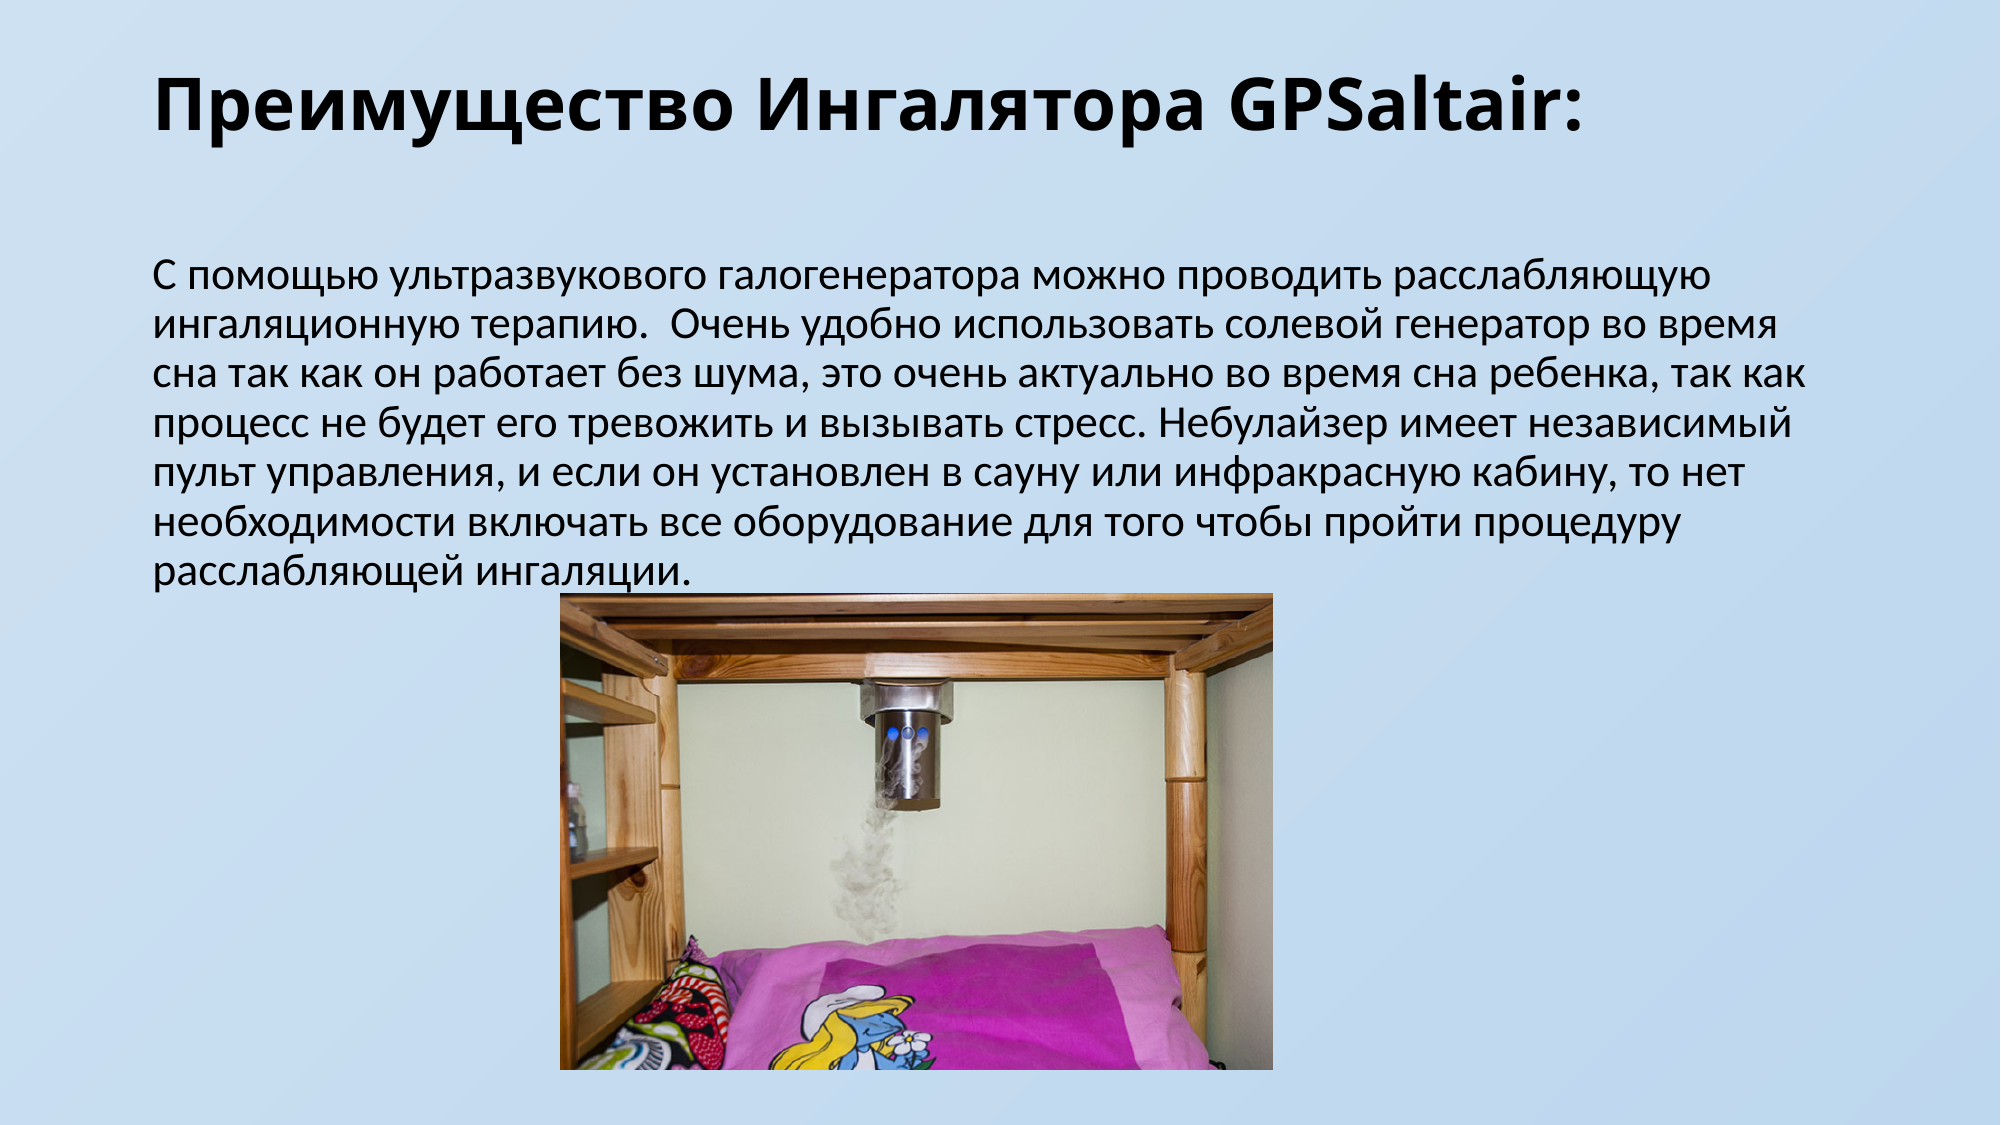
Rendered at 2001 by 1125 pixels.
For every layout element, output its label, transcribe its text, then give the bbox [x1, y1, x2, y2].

list С помощью ультразвукового галогенератора можно проводить расслабляющую ингаляционную терапию. Очень удобно использовать солевой генератор во время сна так как он работает без шума, это очень актуально во время сна ребенка, так как процесс не будет его тревожить и вызывать стресс. Небулайзер имеет независимый пульт управления, и если он установлен в сауну или инфракрасную кабину, то нет необходимости включать все оборудование для того чтобы пройти процедуру расслабляющей ингаляции. [137, 242, 1863, 1085]
picture [560, 593, 1273, 1071]
title Преимущество Ингалятора GPSaltair: [137, 59, 1863, 155]
